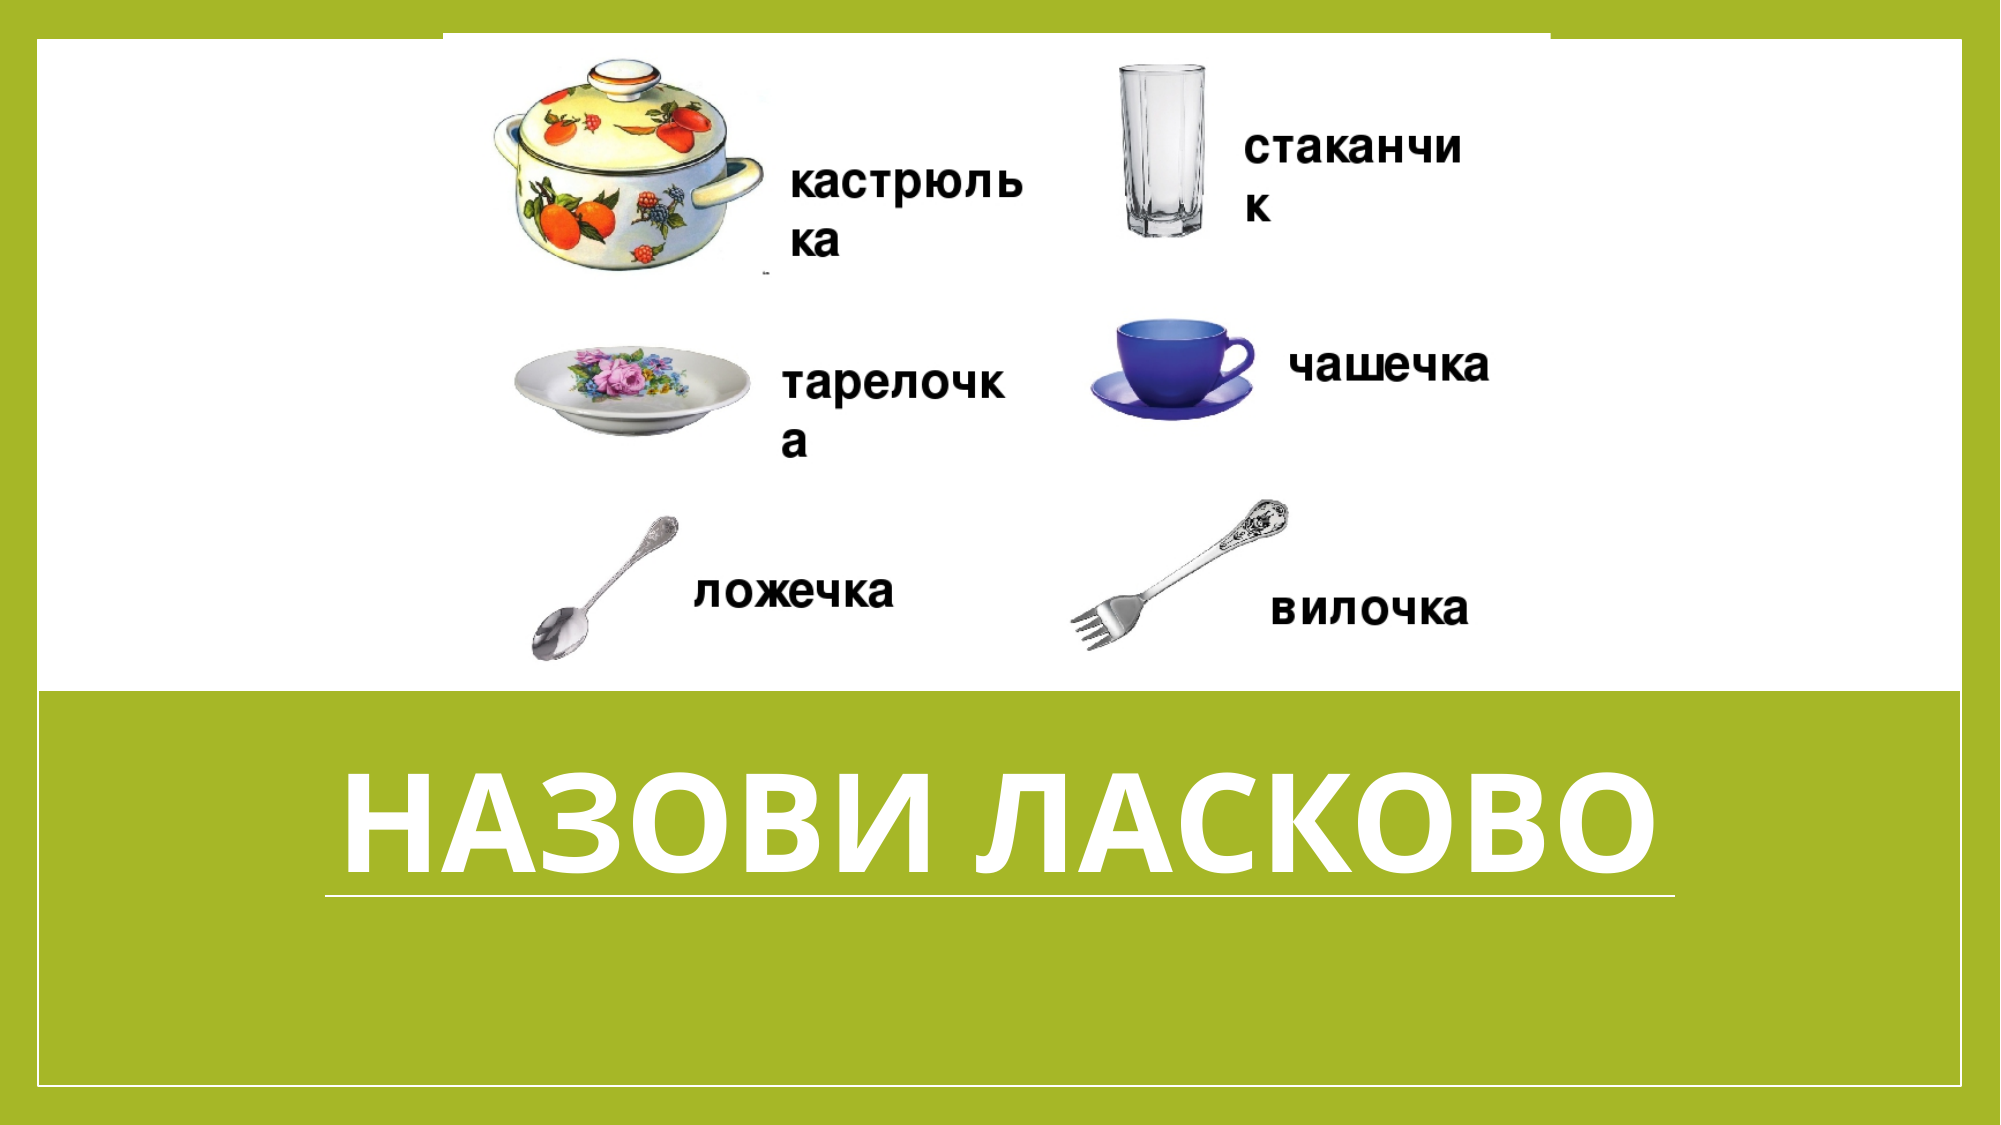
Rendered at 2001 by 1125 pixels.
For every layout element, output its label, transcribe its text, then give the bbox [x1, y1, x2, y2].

text_box [36, 38, 1963, 1088]
text_box Назови ласково [182, 692, 1817, 908]
text_box [36, 38, 439, 692]
picture [442, 32, 1552, 687]
text_box [1554, 38, 1962, 692]
